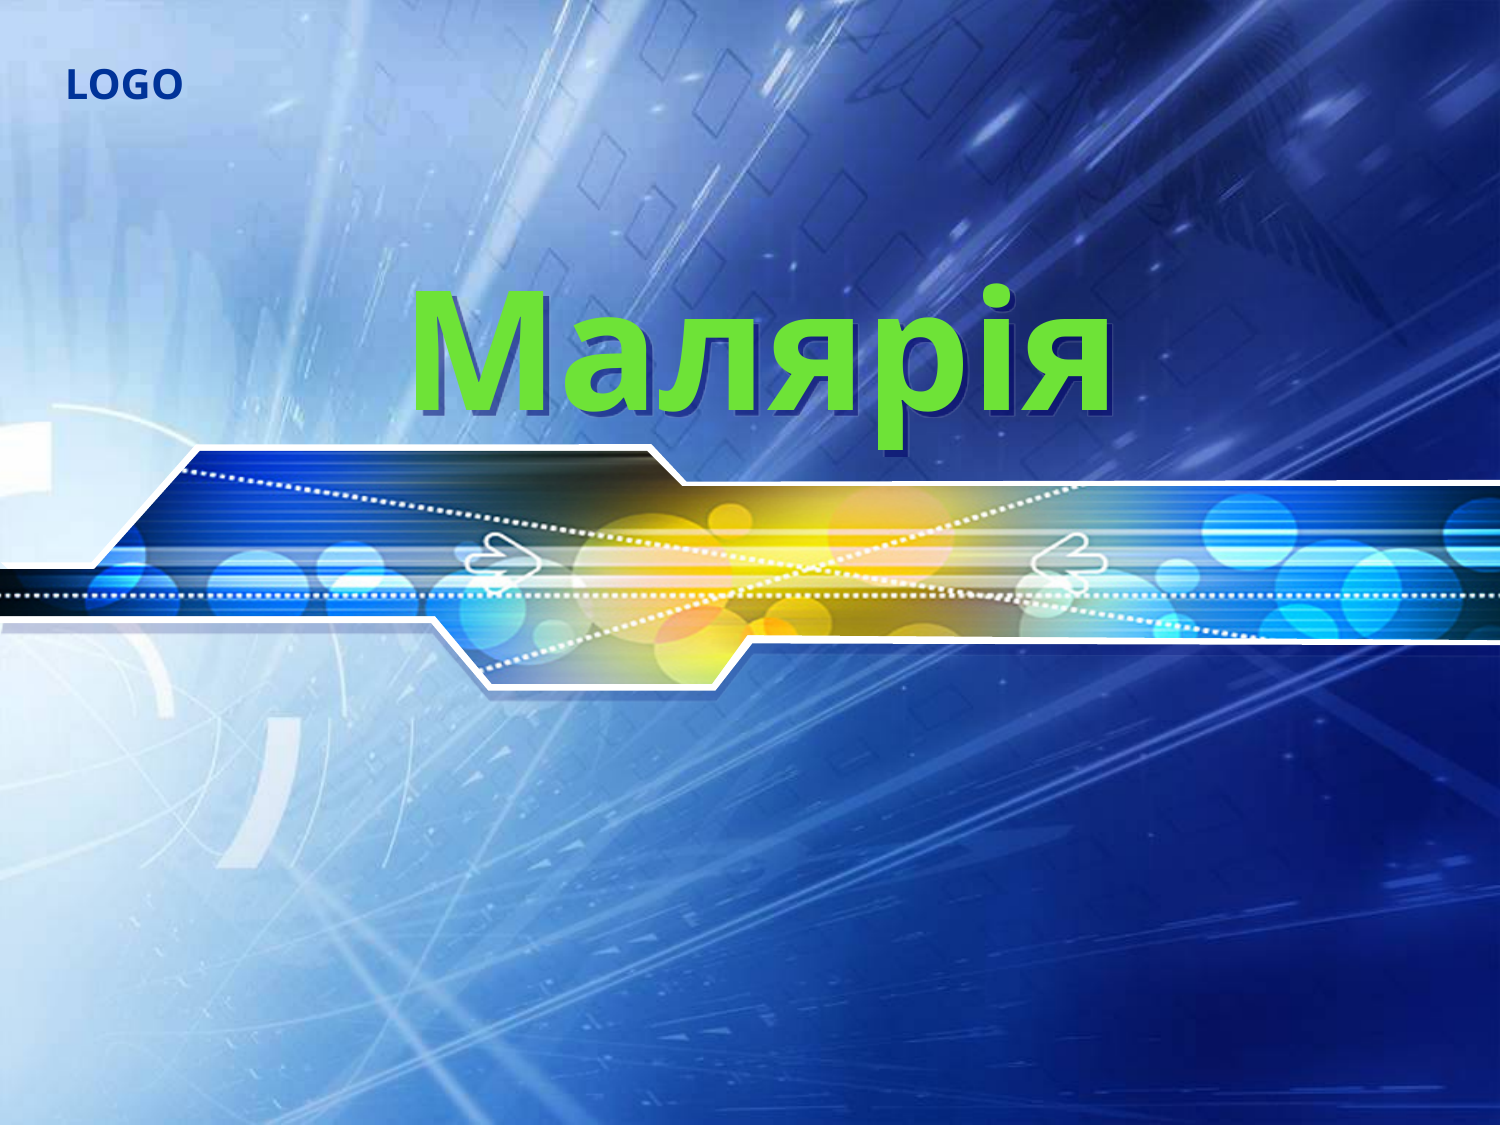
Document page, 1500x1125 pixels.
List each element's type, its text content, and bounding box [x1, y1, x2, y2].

title Малярія [123, 278, 1400, 410]
picture [0, 0, 1500, 562]
picture [0, 624, 1500, 1125]
picture [0, 450, 1500, 684]
